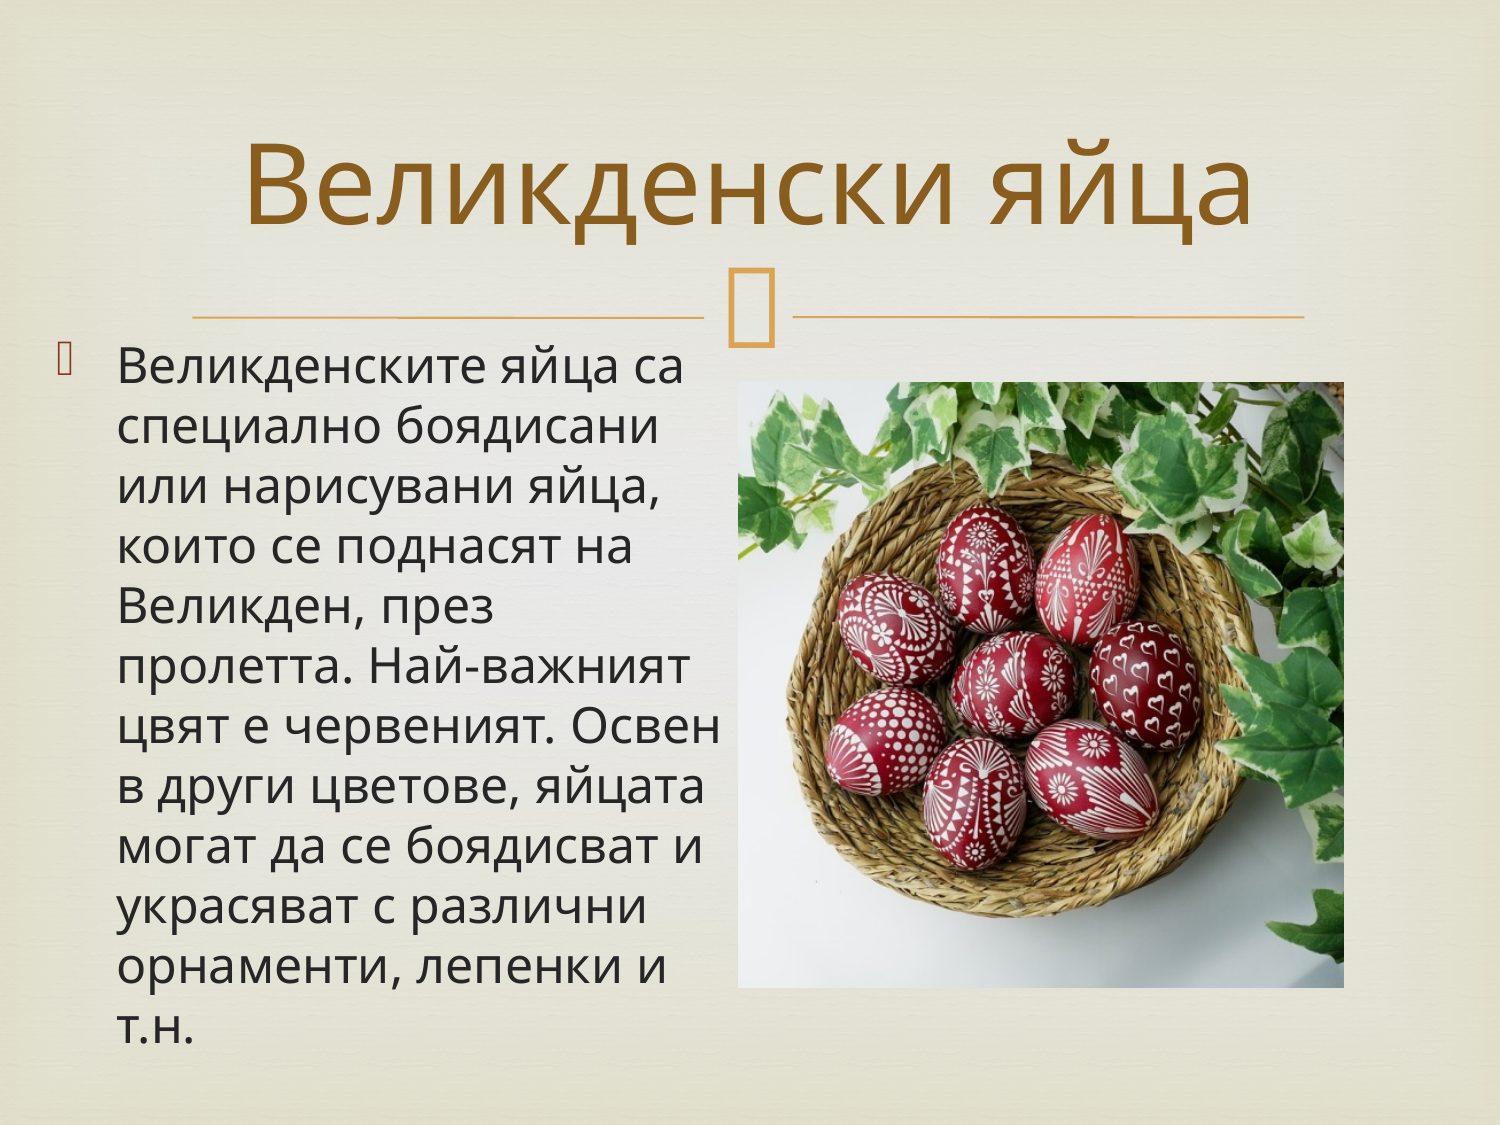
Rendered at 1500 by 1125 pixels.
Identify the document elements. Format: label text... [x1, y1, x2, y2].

list Великденските яйца са специално боядисани или нарисувани яйца, които се поднасят на Великден, през пролетта. Най-важният цвят е червеният. Освен в други цветове, яйцата могат да се боядисват и украсяват с различни орнаменти, лепенки и т.н. [41, 326, 750, 1094]
title Великденски яйца [112, 93, 1386, 267]
picture [737, 381, 1344, 989]
